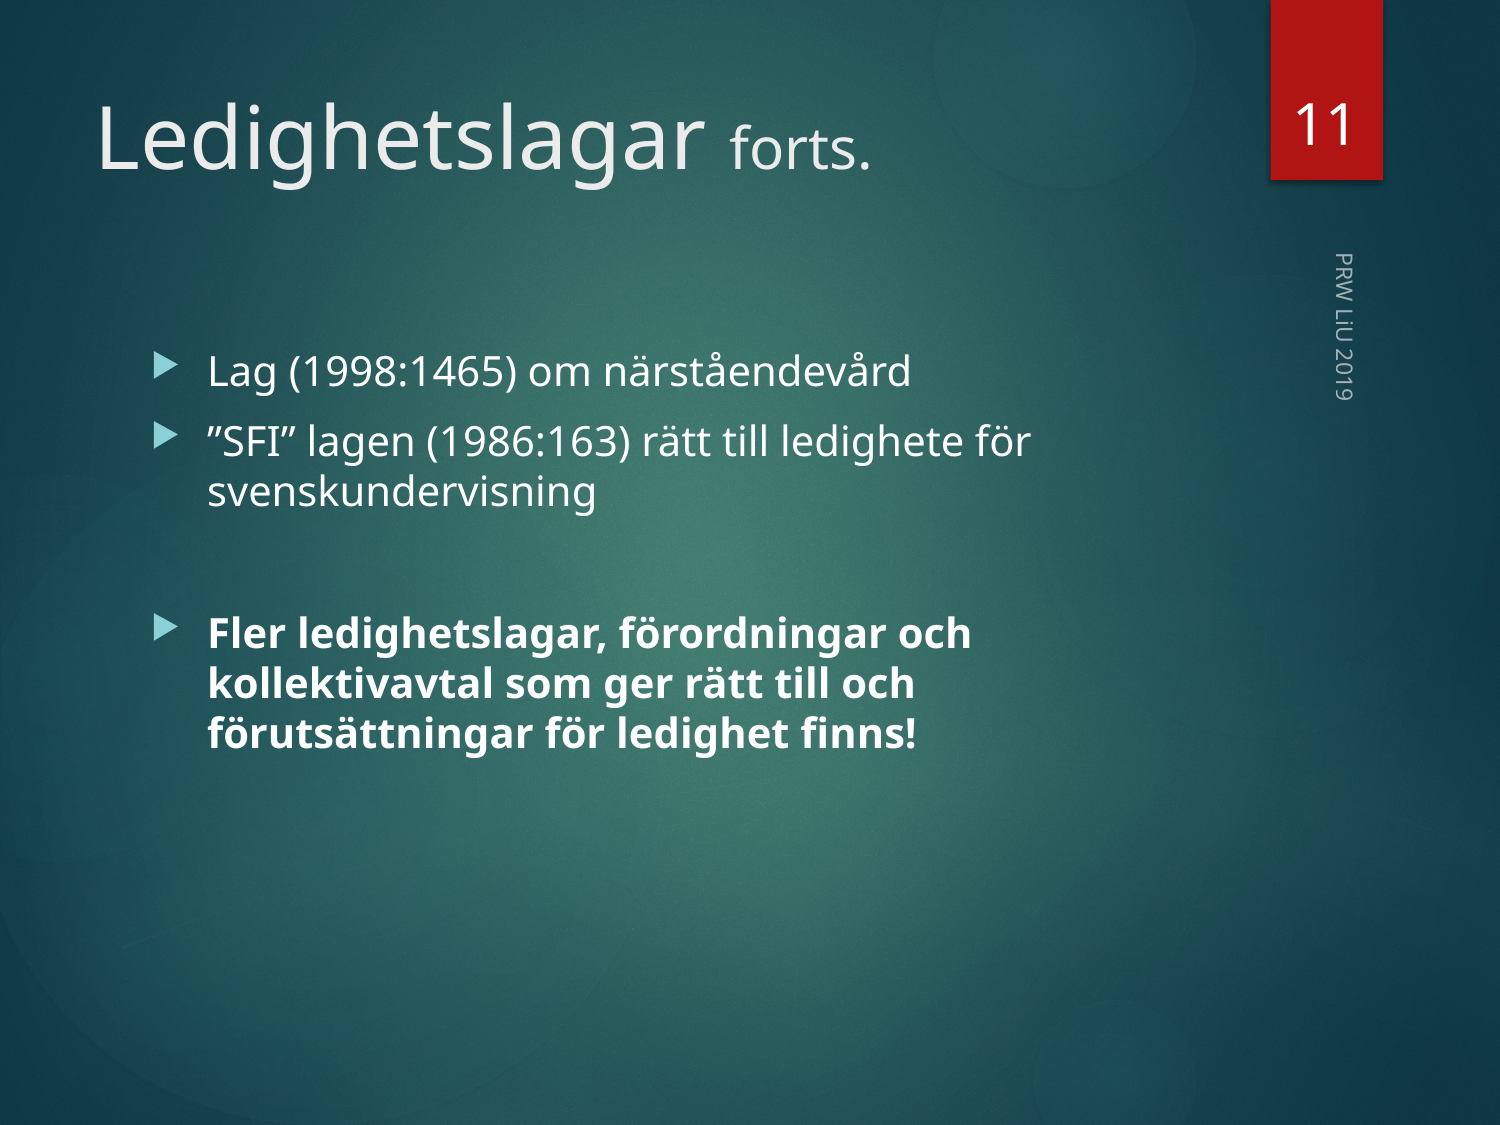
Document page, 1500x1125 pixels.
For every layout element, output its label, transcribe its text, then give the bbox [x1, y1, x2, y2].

footer PRW LiU 2019 [1320, 237, 1358, 871]
slide_number 11 [1273, 48, 1378, 175]
title Ledighetslagar forts. [79, 74, 1237, 304]
list Lag (1998:1465) om närståendevård ”SFI” lagen (1986:163) rätt till ledighete för svenskundervisning Fler ledighetslagar, förordningar och kollektivavtal som ger rätt till och förutsättningar för ledighet finns! [135, 336, 1237, 1025]
